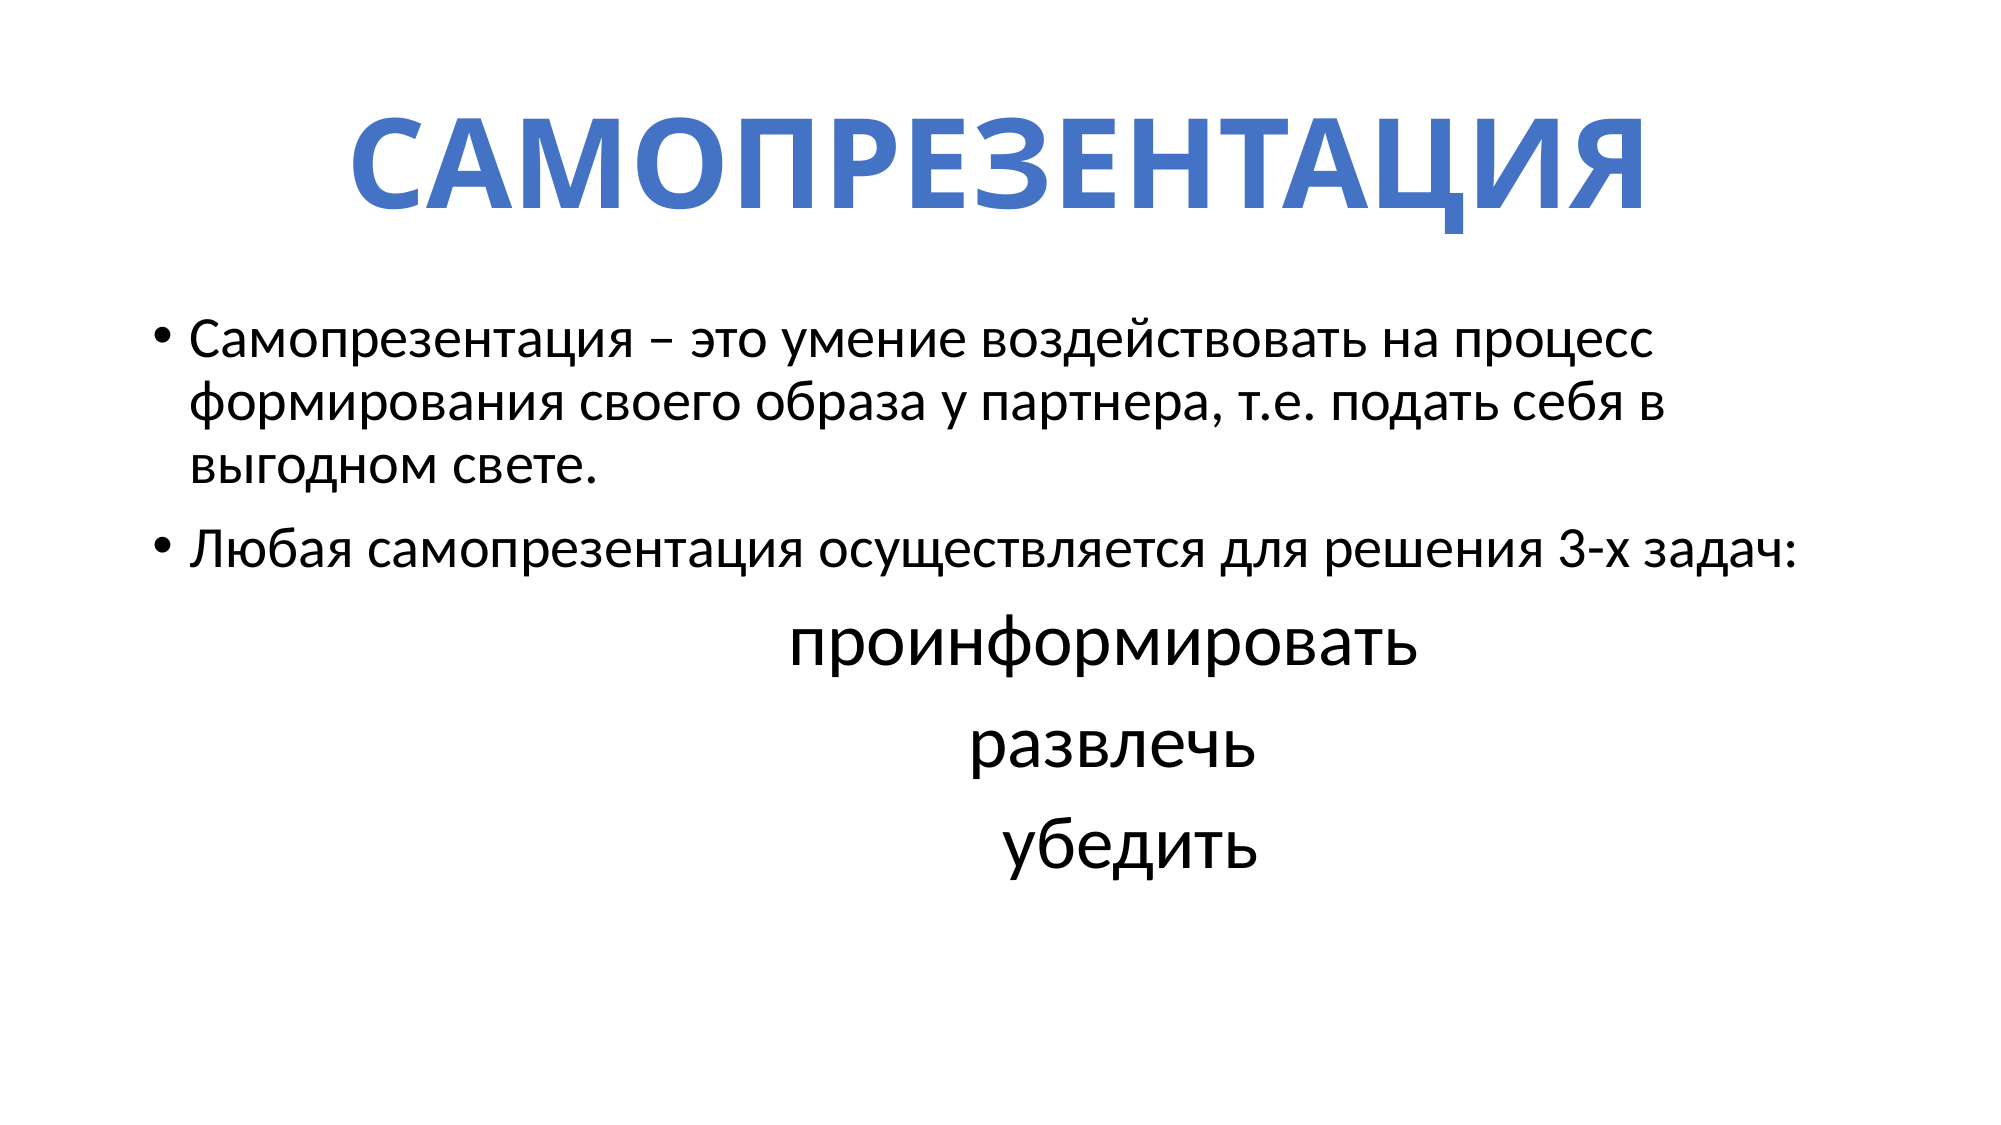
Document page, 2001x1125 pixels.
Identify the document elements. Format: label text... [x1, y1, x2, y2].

list Самопрезентация – это умение воздействовать на процесс формирования своего образа у партнера, т.е. подать себя в выгодном свете. Любая самопрезентация осуществляется для решения 3-х задач: проинформировать развлечь убедить [137, 299, 1863, 1014]
title САМОПРЕЗЕНТАЦИЯ [137, 59, 1863, 278]
